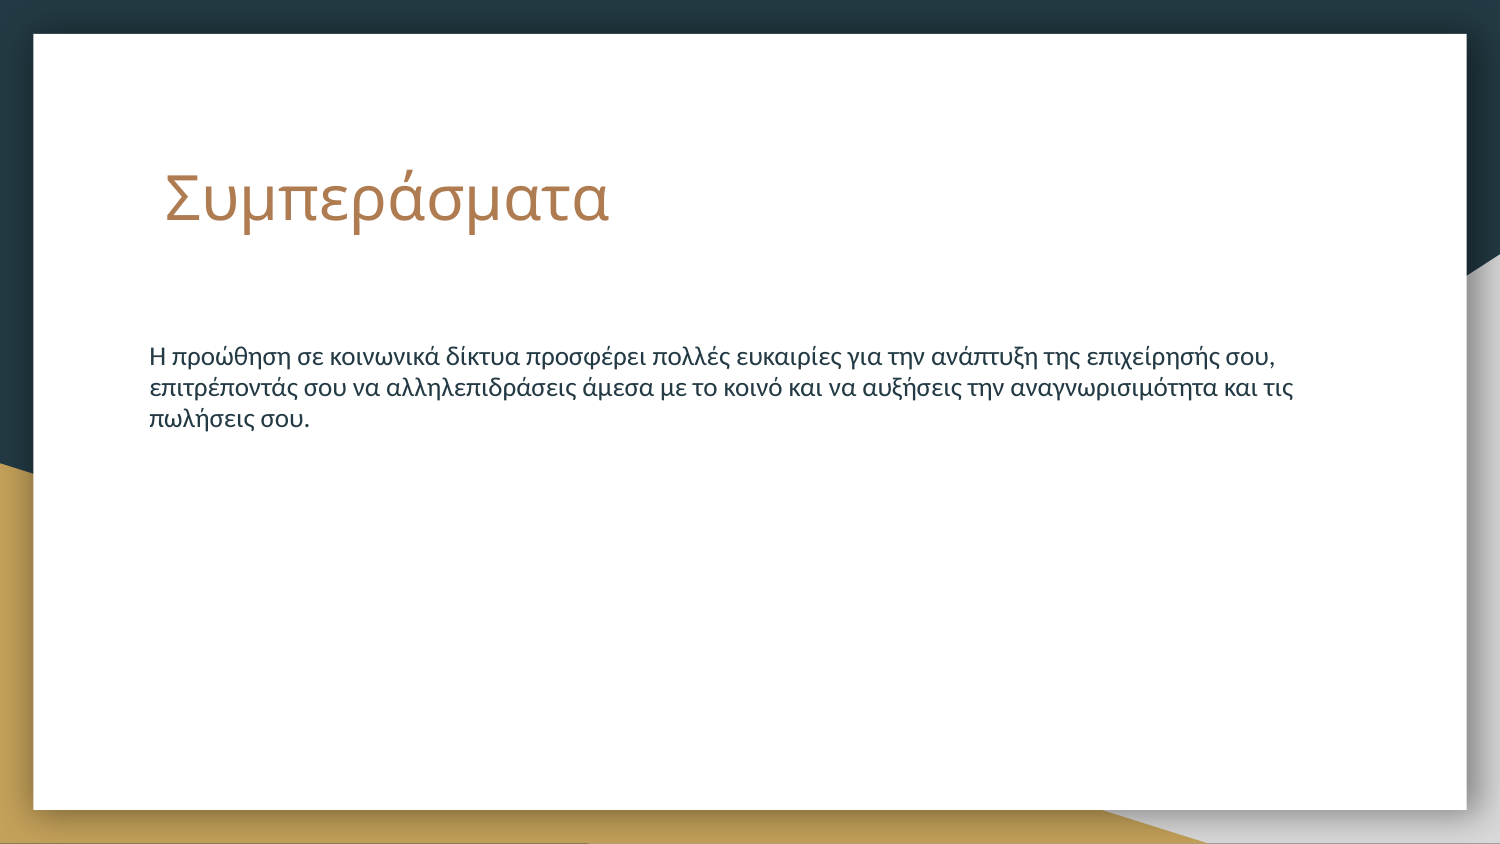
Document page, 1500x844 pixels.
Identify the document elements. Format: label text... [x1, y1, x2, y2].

title Συμπεράσματα [134, 138, 1366, 296]
list Η προώθηση σε κοινωνικά δίκτυα προσφέρει πολλές ευκαιρίες για την ανάπτυξη της επιχείρησής σου, επιτρέποντάς σου να αλληλεπιδράσεις άμεσα με το κοινό και να αυξήσεις την αναγνωρισιμότητα και τις πωλήσεις σου. [134, 326, 1366, 729]
